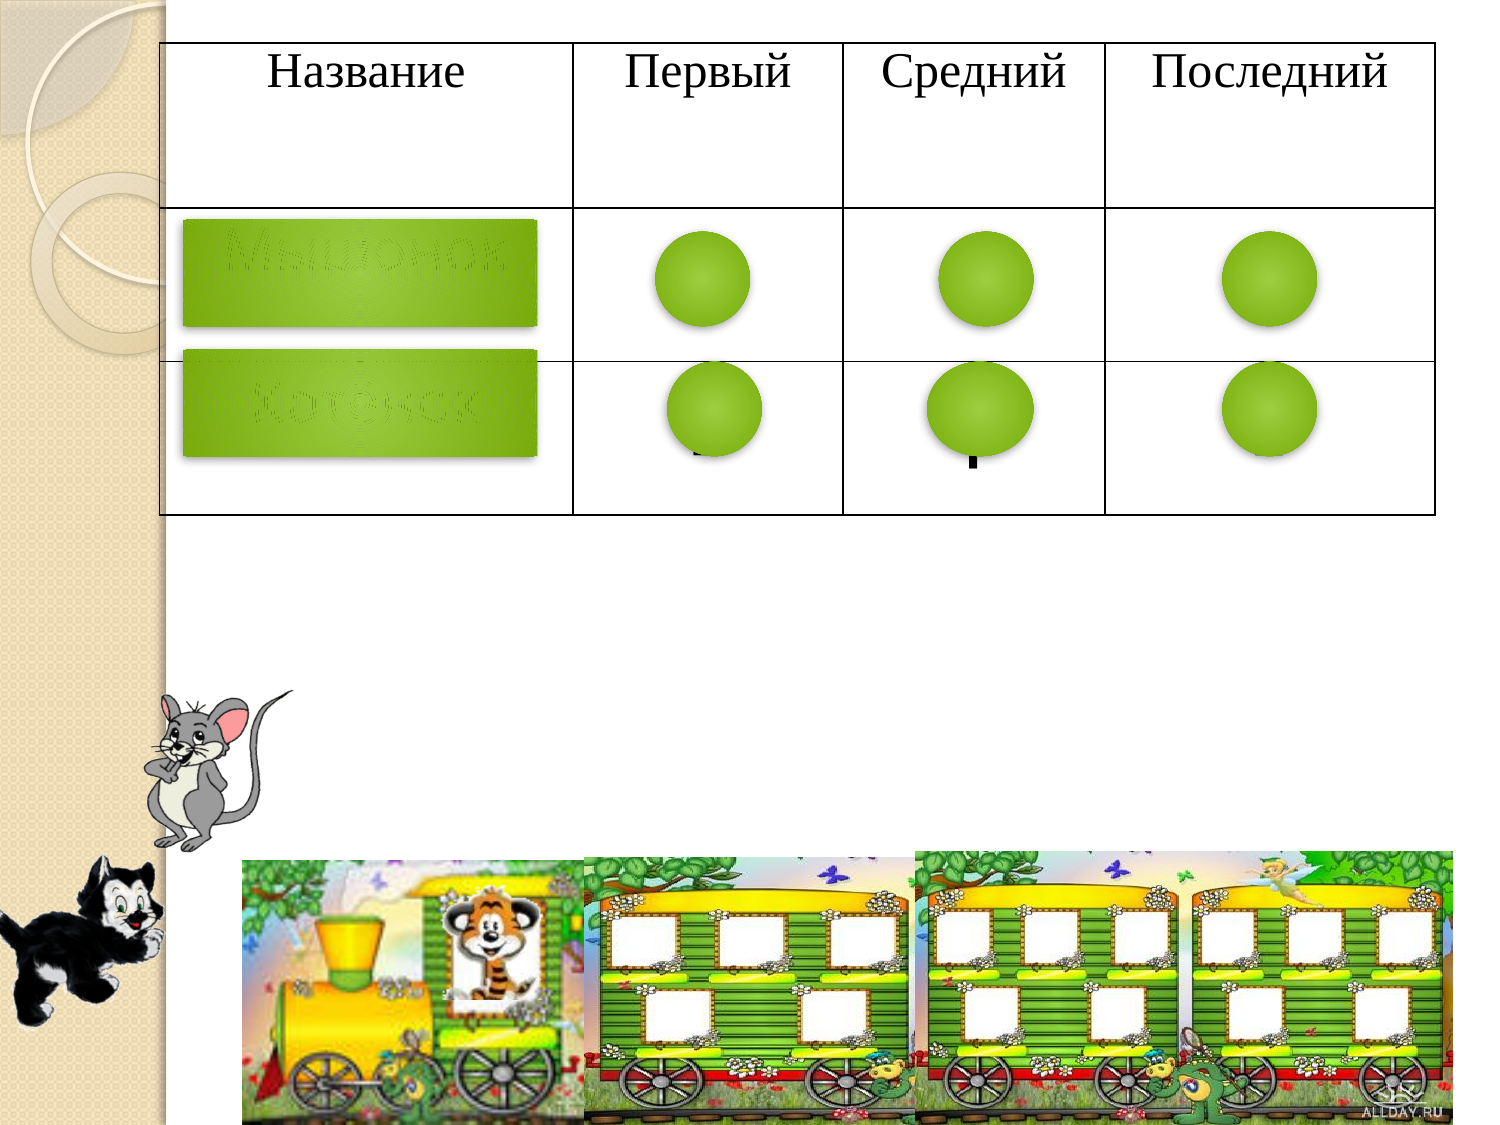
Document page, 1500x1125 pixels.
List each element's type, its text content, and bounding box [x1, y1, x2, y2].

table_cell - [1106, 209, 1434, 361]
table_cell - [1106, 362, 1434, 514]
text_box [183, 349, 538, 457]
table_cell + [844, 362, 1104, 514]
table_cell + [574, 209, 842, 361]
text_box [667, 361, 762, 457]
table_cell Мышонок [160, 209, 572, 361]
text_box [1222, 361, 1317, 457]
text_box [1222, 231, 1317, 327]
table_header Средний [844, 44, 1104, 207]
text_box [927, 361, 1034, 457]
table_header Первый [574, 44, 842, 207]
text_box [183, 219, 538, 327]
table_header Название [160, 44, 572, 207]
table_cell Котёнок [160, 362, 572, 514]
table_cell - [844, 209, 1104, 361]
picture [0, 669, 1453, 1125]
table_header Последний [1106, 44, 1434, 207]
text_box [938, 231, 1034, 327]
text_box [655, 231, 750, 327]
table_cell - [574, 362, 842, 514]
